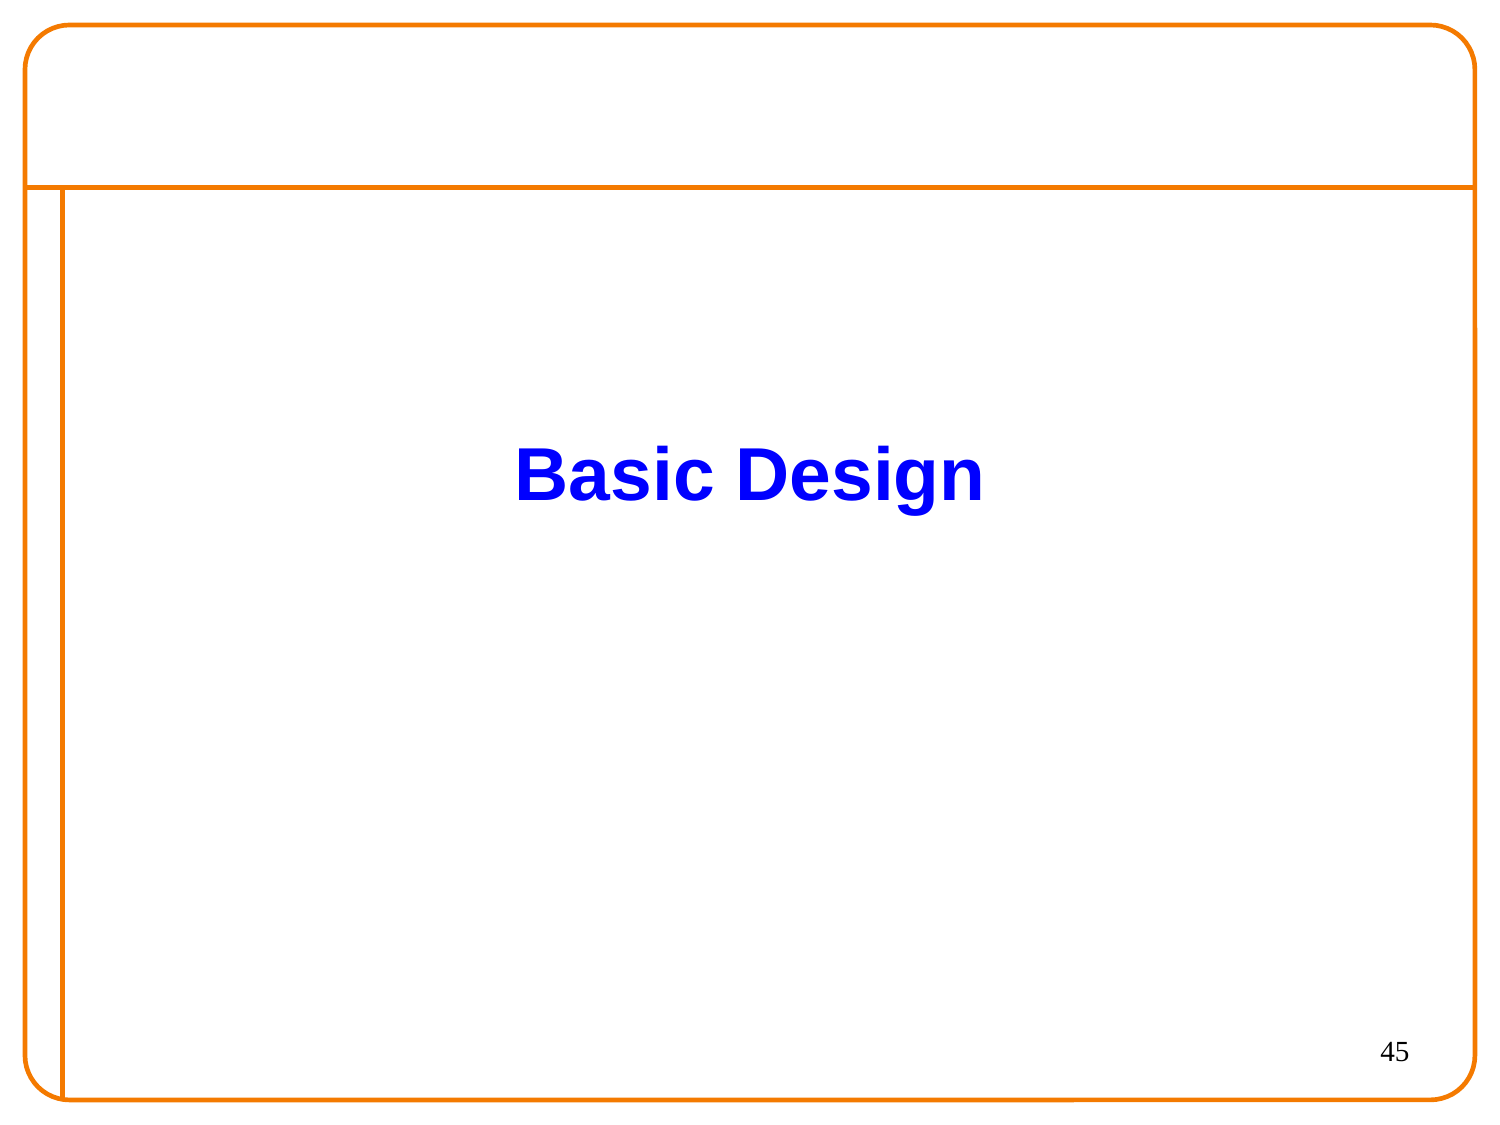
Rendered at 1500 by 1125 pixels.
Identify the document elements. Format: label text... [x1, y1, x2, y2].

slide_number 45 [1074, 1024, 1426, 1103]
title Basic Design [112, 349, 1388, 591]
